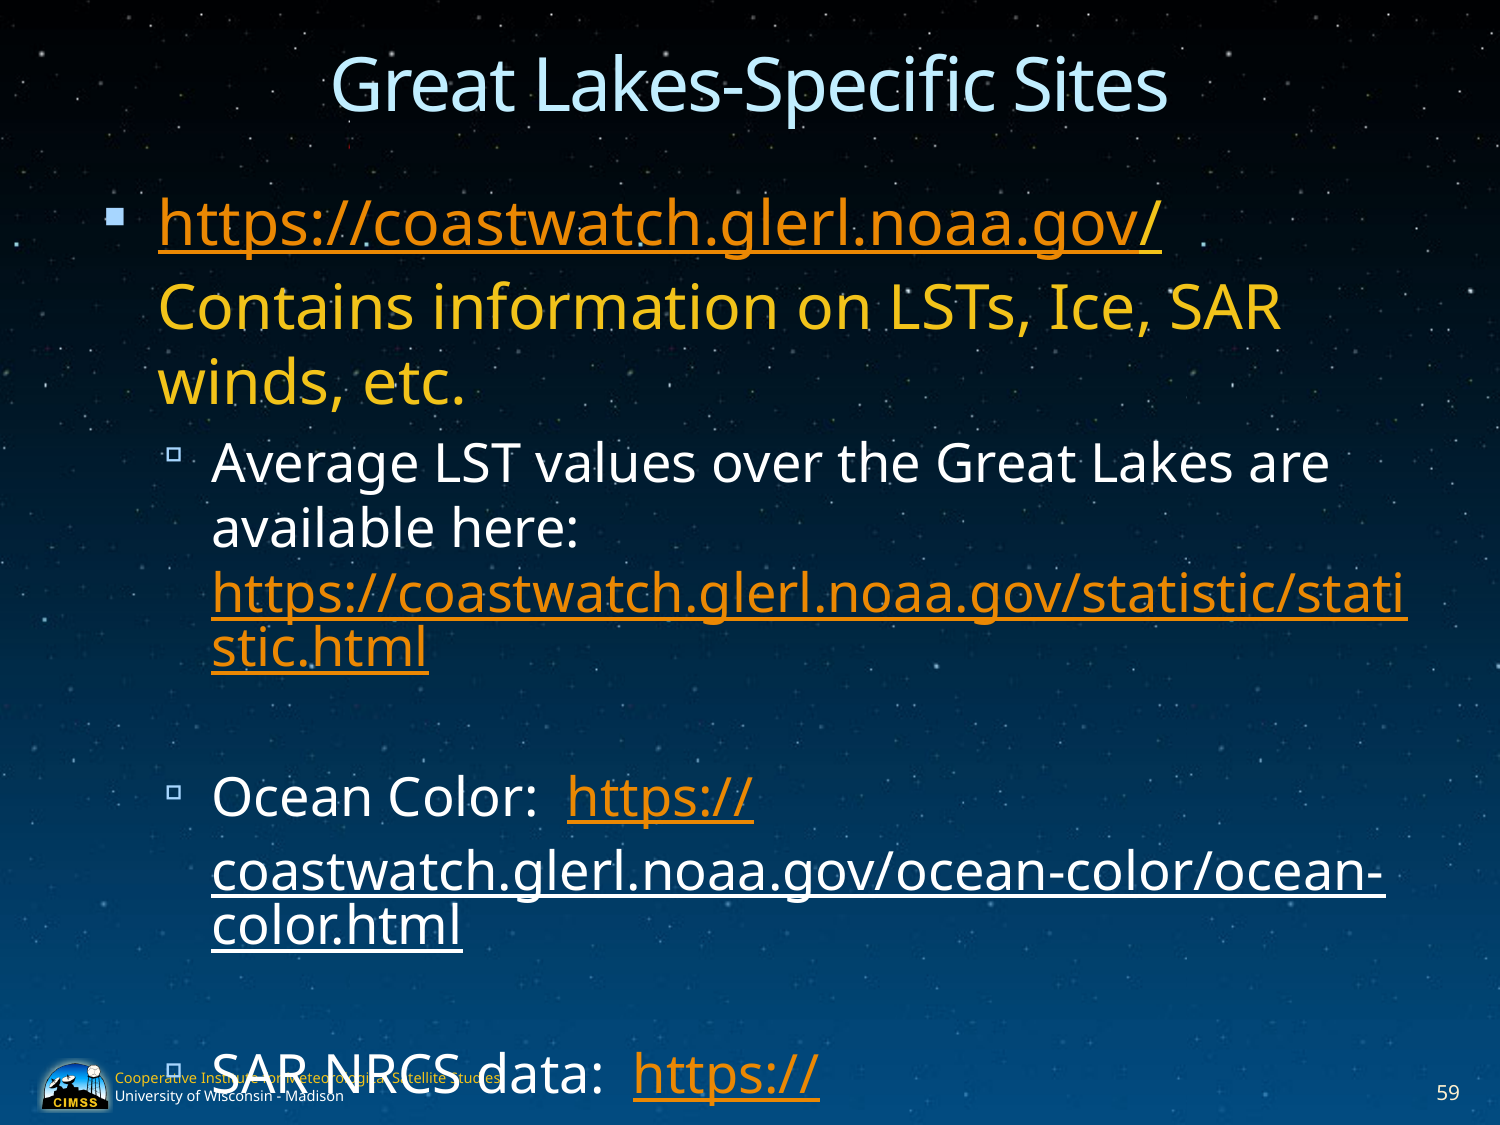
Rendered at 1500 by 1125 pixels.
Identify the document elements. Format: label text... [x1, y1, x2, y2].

picture [0, 0, 1500, 1125]
slide_number 59 [1400, 1074, 1475, 1113]
list https://coastwatch.glerl.noaa.gov/ Contains information on LSTs, Ice, SAR winds, etc. Average LST values over the Great Lakes are available here: https://coastwatch.glerl.noaa.gov/statistic/statistic.html Ocean Color: https://coastwatch.glerl.noaa.gov/ocean-color/ocean-color.html SAR NRCS data: https://coastwatch.glerl.noaa.gov/nrcs/nrcs.php SAR Wind data: https://coastwatch.glerl.noaa.gov/wind/wind.php [75, 174, 1425, 1038]
title Great Lakes-Specific Sites [75, 0, 1425, 163]
